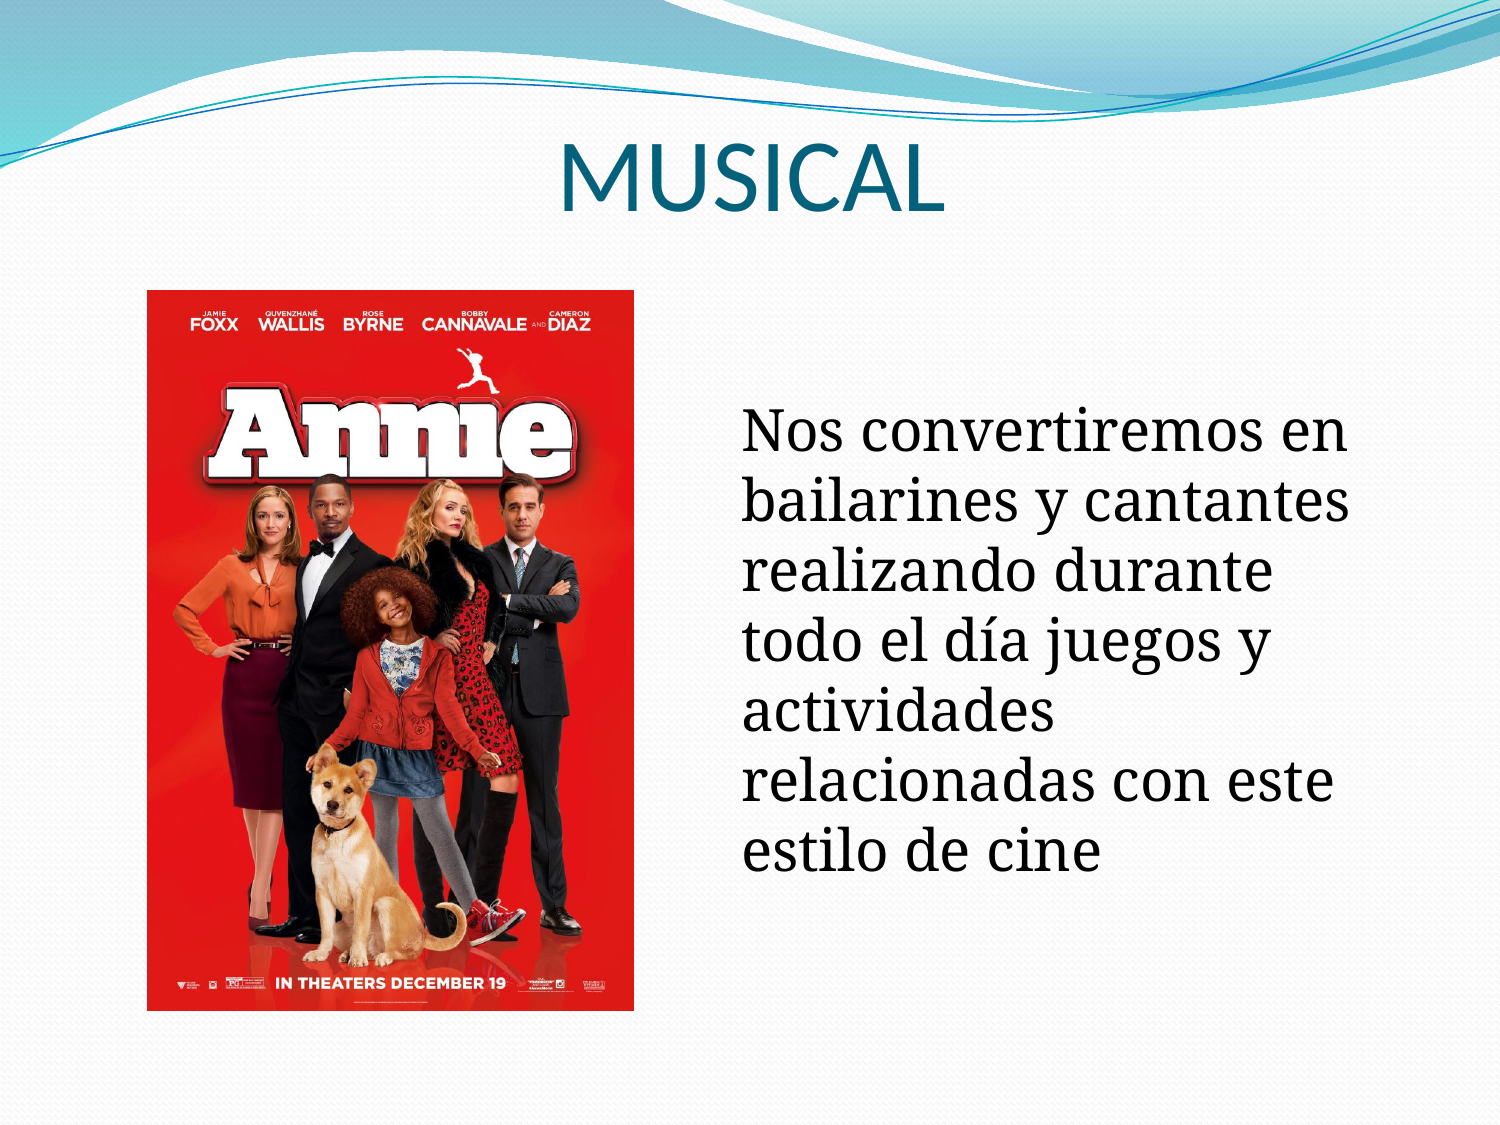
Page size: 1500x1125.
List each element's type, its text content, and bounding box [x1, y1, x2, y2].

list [147, 290, 634, 1012]
text_box Nos convertiremos en bailarines y cantantes realizando durante todo el día juegos y actividades relacionadas con este estilo de cine [726, 385, 1376, 890]
title MUSICAL [76, 54, 1427, 233]
